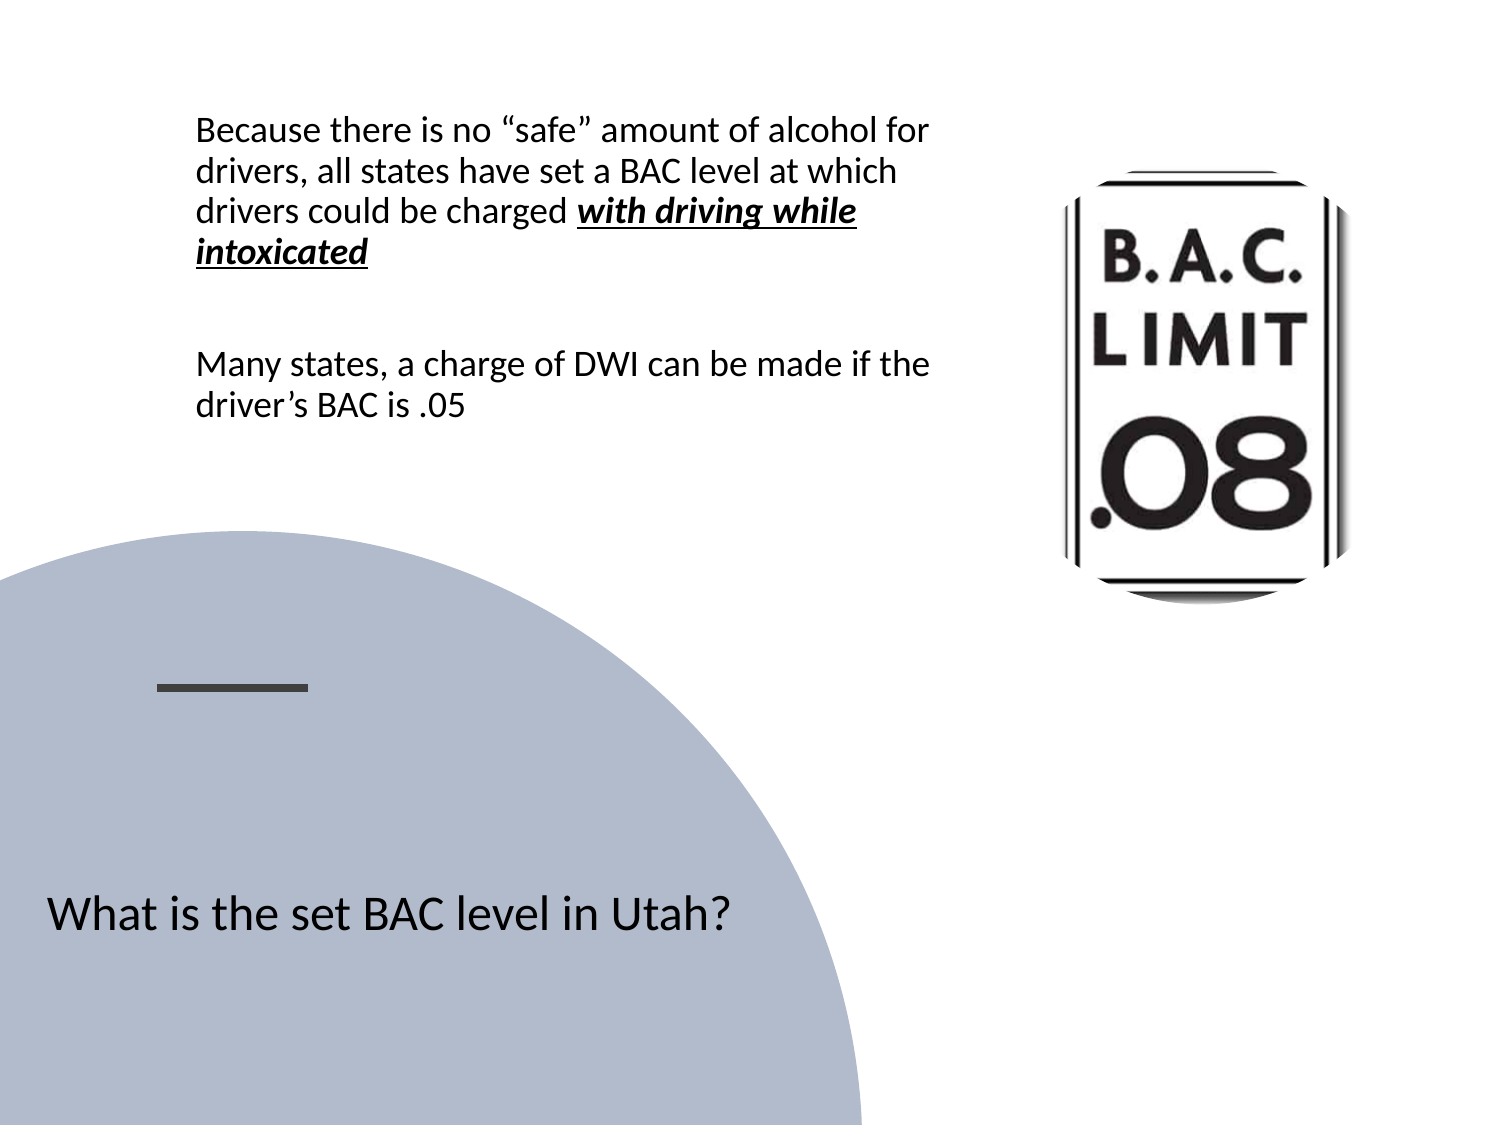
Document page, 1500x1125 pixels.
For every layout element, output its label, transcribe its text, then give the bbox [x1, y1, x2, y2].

text_box [0, 530, 863, 1125]
list Because there is no “safe” amount of alcohol for drivers, all states have set a BAC level at which drivers could be charged with driving while intoxicated Many states, a charge of DWI can be made if the driver’s BAC is .05 [152, 50, 951, 467]
picture [979, 159, 1425, 605]
text_box What is the set BAC level in Utah? [32, 872, 748, 948]
